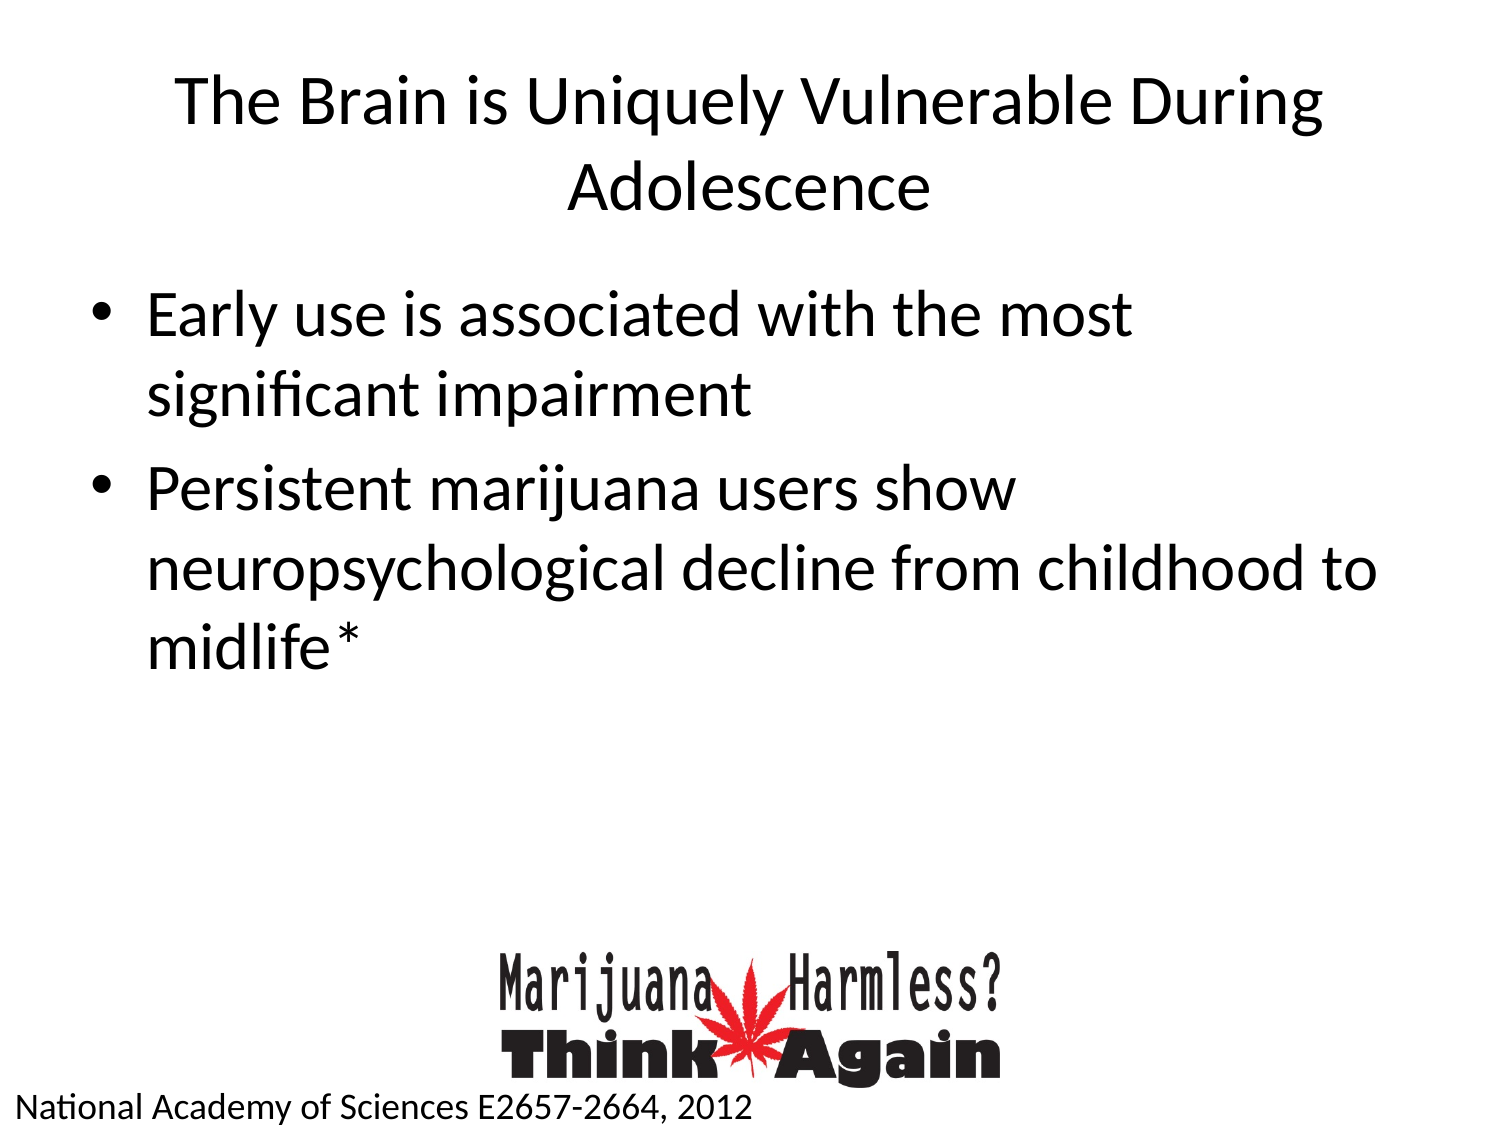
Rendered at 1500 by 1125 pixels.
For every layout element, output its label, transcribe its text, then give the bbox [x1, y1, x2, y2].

title The Brain is Uniquely Vulnerable During Adolescence [75, 45, 1425, 233]
text_box National Academy of Sciences E2657-2664, 2012 [0, 1074, 838, 1125]
list Early use is associated with the most significant impairment Persistent marijuana users show neuropsychological decline from childhood to midlife* [75, 262, 1425, 1005]
picture [500, 1005, 1000, 1088]
